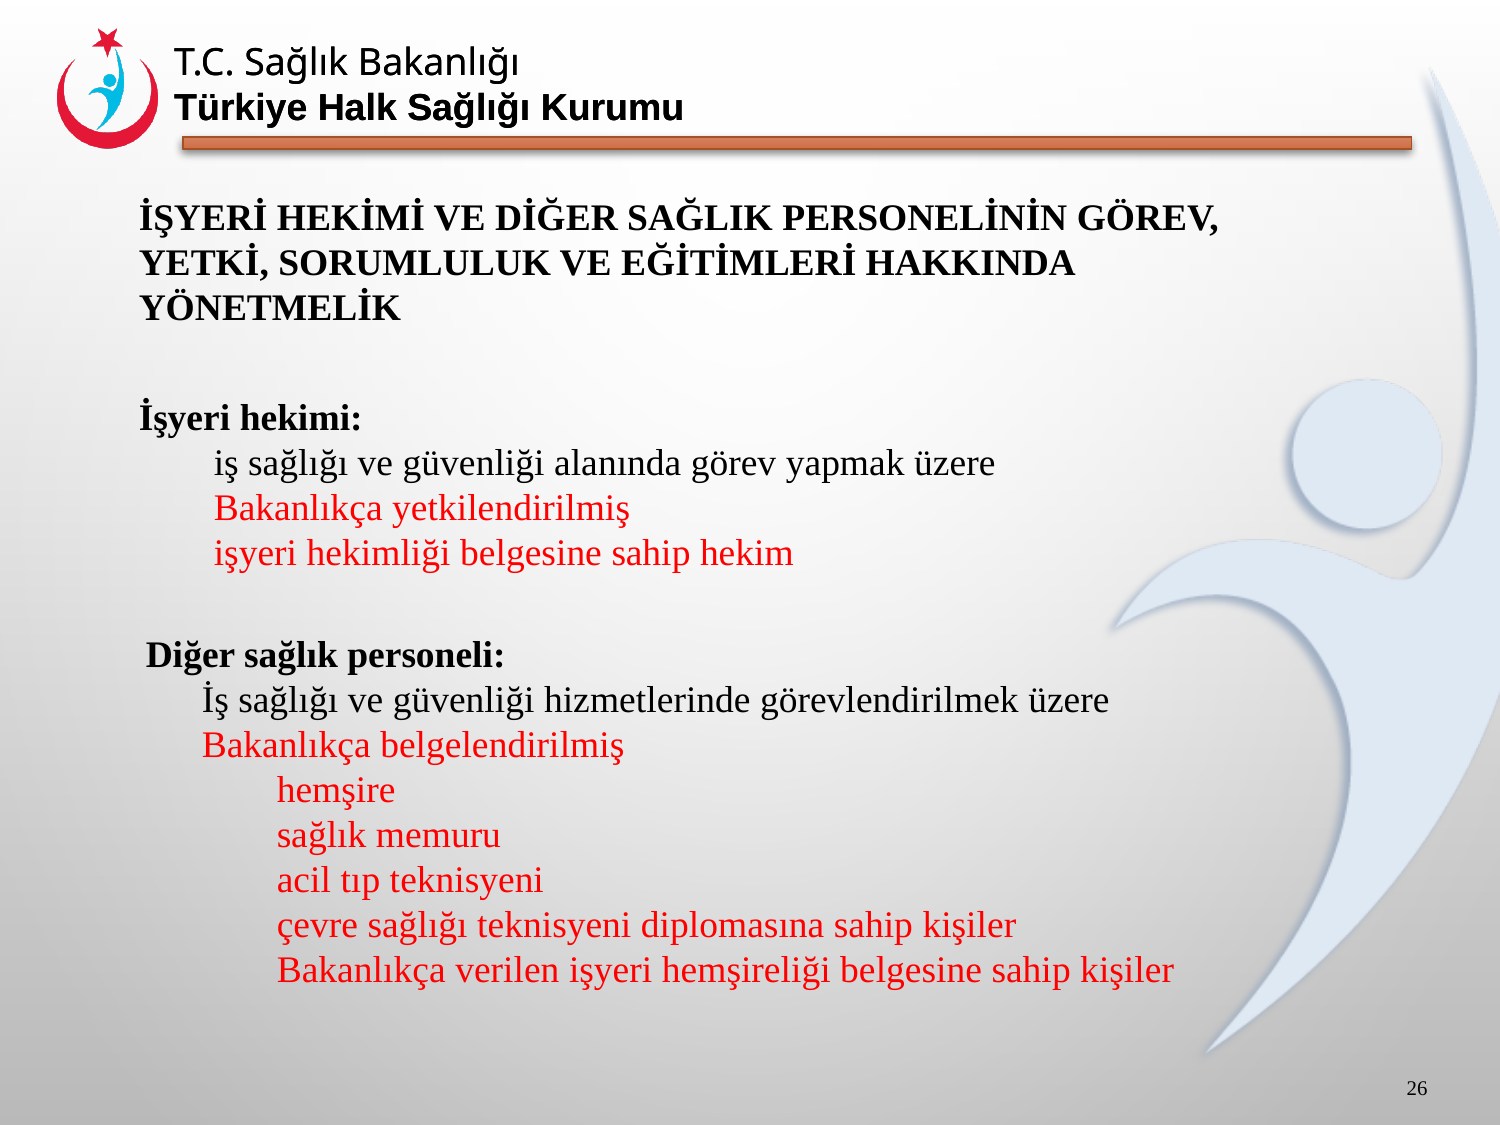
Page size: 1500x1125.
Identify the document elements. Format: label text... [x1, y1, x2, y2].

picture [0, 0, 1500, 1125]
text_box İşyeri hekimi: iş sağlığı ve güvenliği alanında görev yapmak üzere Bakanlıkça yetkilendirilmiş işyeri hekimliği belgesine sahip hekim [123, 385, 1294, 580]
text_box Diğer sağlık personeli: İş sağlığı ve güvenliği hizmetlerinde görevlendirilmek üzere Bakanlıkça belgelendirilmiş hemşire sağlık memuru acil tıp teknisyeni çevre sağlığı teknisyeni diplomasına sahip kişiler Bakanlıkça verilen işyeri hemşireliği belgesine sahip kişiler [112, 622, 1227, 998]
slide_number 26 [1092, 1057, 1443, 1118]
text_box İŞYERİ HEKİMİ VE DİĞER SAĞLIK PERSONELİNİN GÖREV, YETKİ, SORUMLULUK VE EĞİTİMLERİ HAKKINDA YÖNETMELİK [123, 185, 1341, 336]
